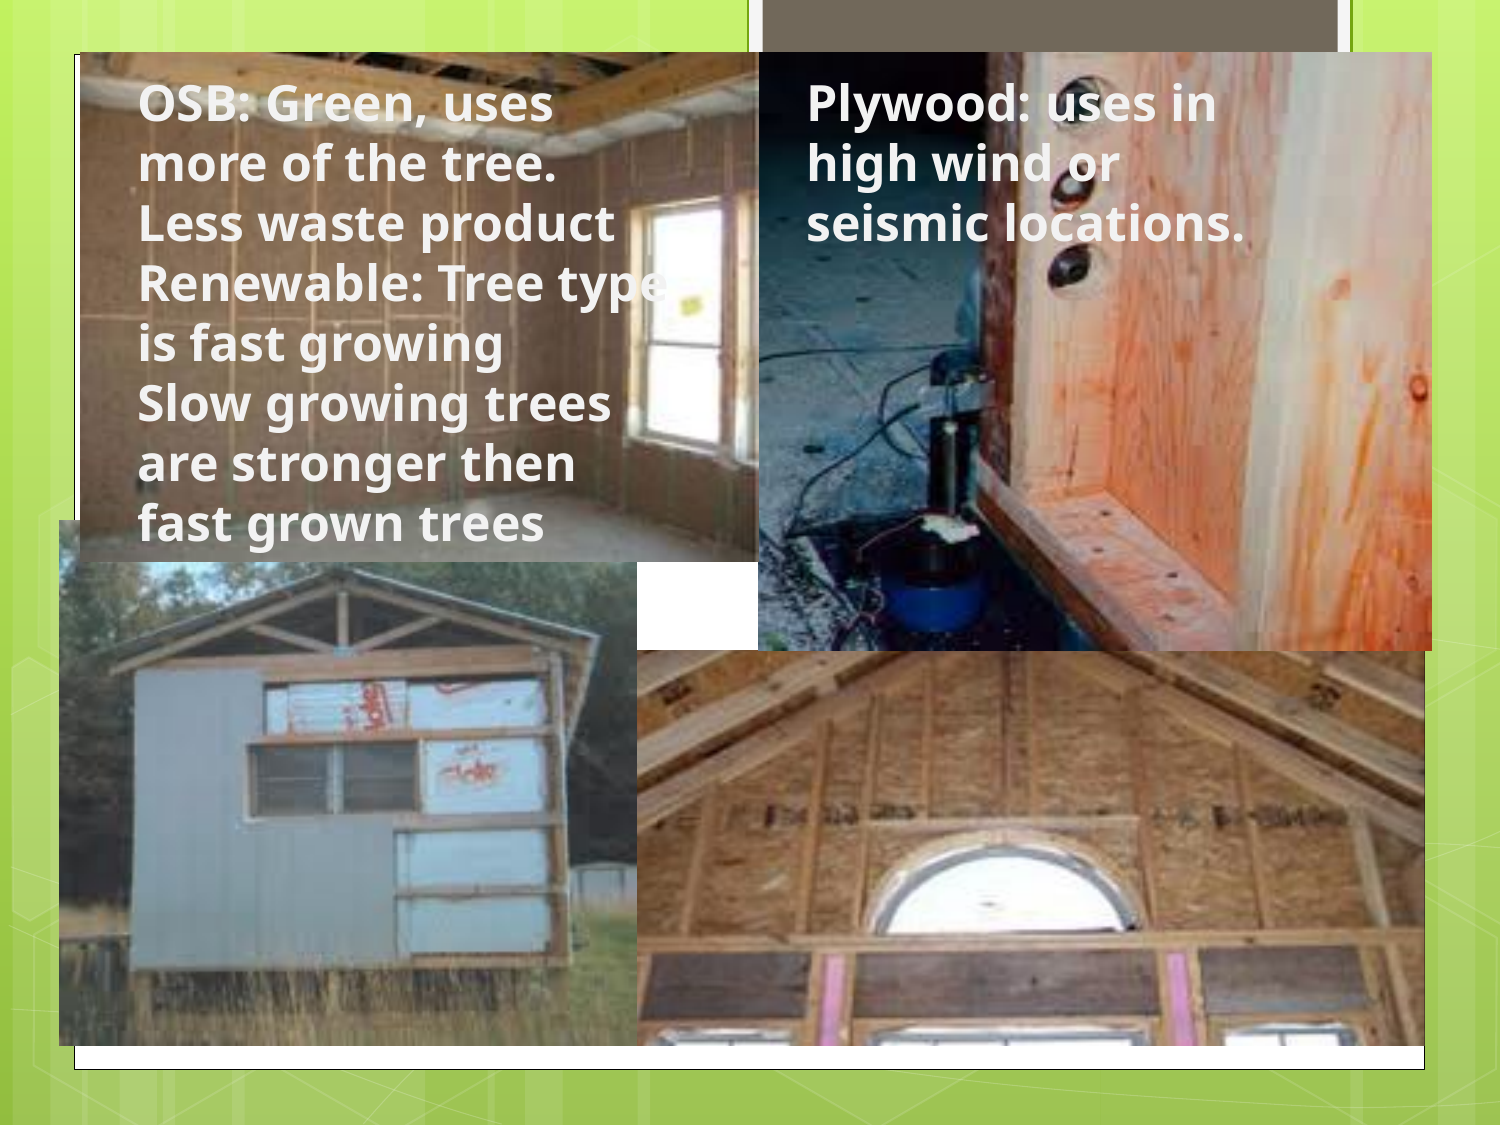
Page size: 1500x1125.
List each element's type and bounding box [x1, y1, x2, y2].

picture [59, 52, 1432, 1046]
list [640, 649, 1425, 1046]
